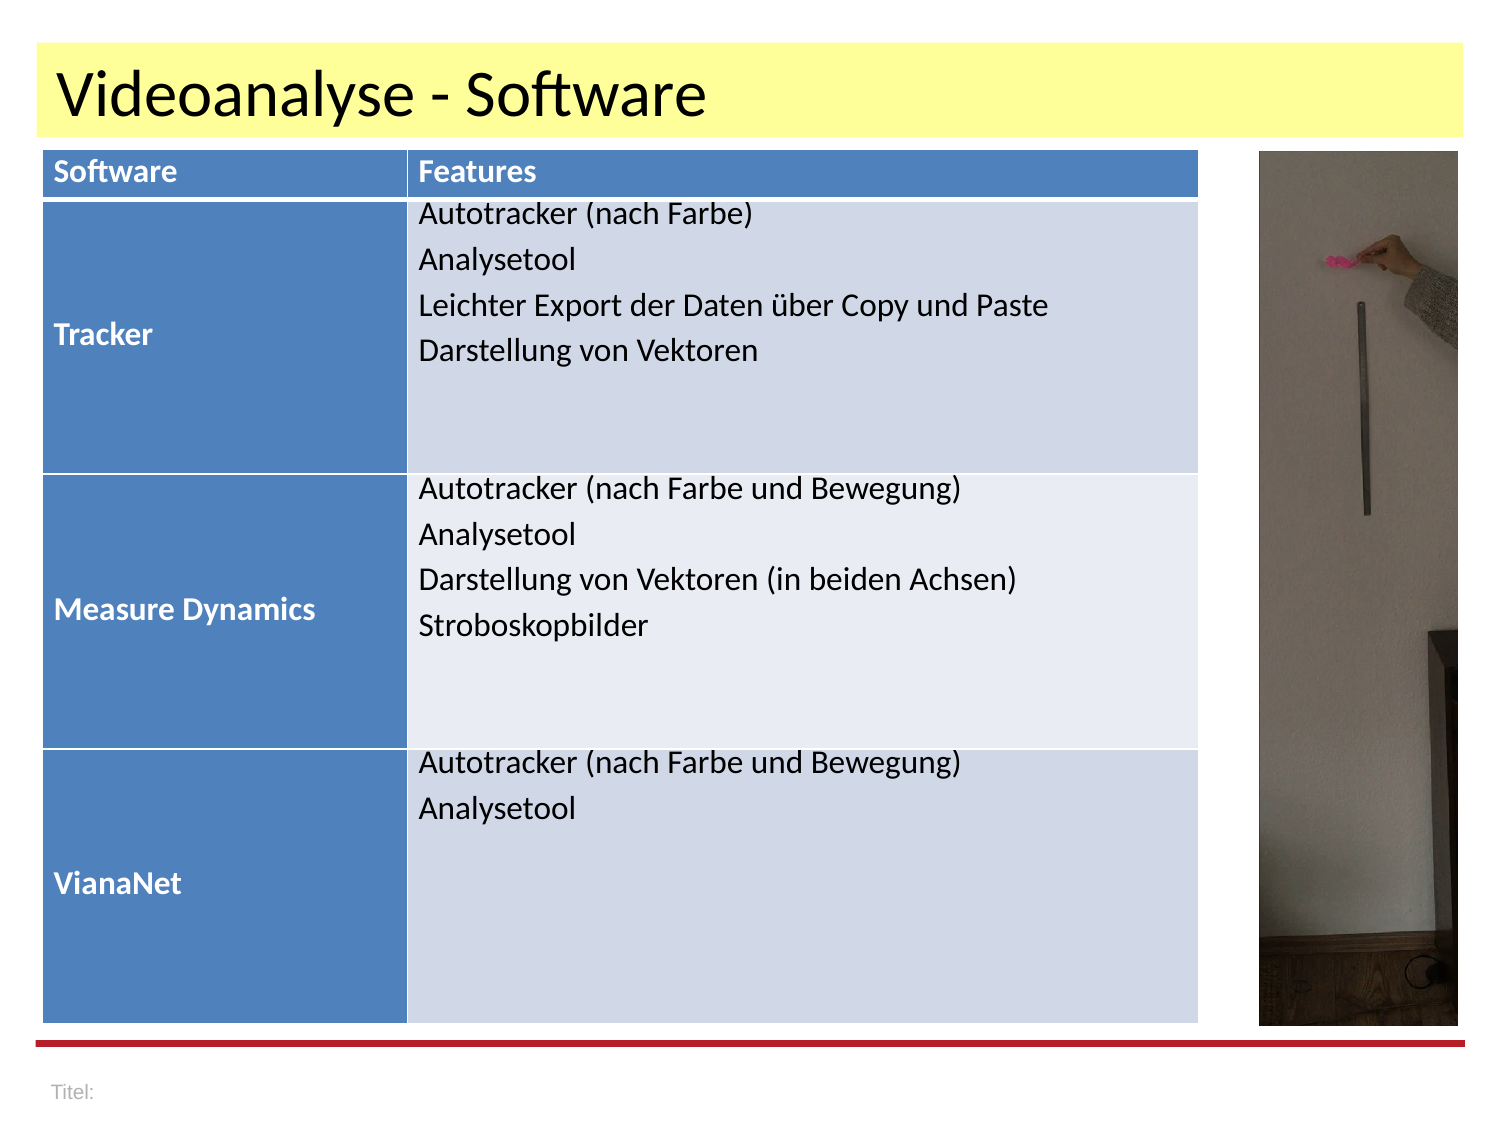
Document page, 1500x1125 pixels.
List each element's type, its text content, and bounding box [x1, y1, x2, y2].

table_cell Measure Dynamics [43, 475, 407, 748]
table_cell VianaNet [43, 750, 407, 1023]
table_cell Autotracker (nach Farbe und Bewegung) Analysetool Darstellung von Vektoren (in beiden Achsen) Stroboskopbilder [408, 475, 1198, 748]
table_header Features [408, 150, 1198, 197]
footer Titel: [35, 1061, 768, 1122]
table_header Software [43, 150, 407, 197]
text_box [1257, 150, 1459, 1027]
table_cell Autotracker (nach Farbe und Bewegung) Analysetool [408, 750, 1198, 1023]
table_cell Tracker [43, 202, 407, 473]
table_cell Autotracker (nach Farbe) Analysetool Leichter Export der Daten über Copy und Paste Darstellung von Vektoren [408, 202, 1198, 473]
title Videoanalyse - Software [41, 42, 1459, 149]
